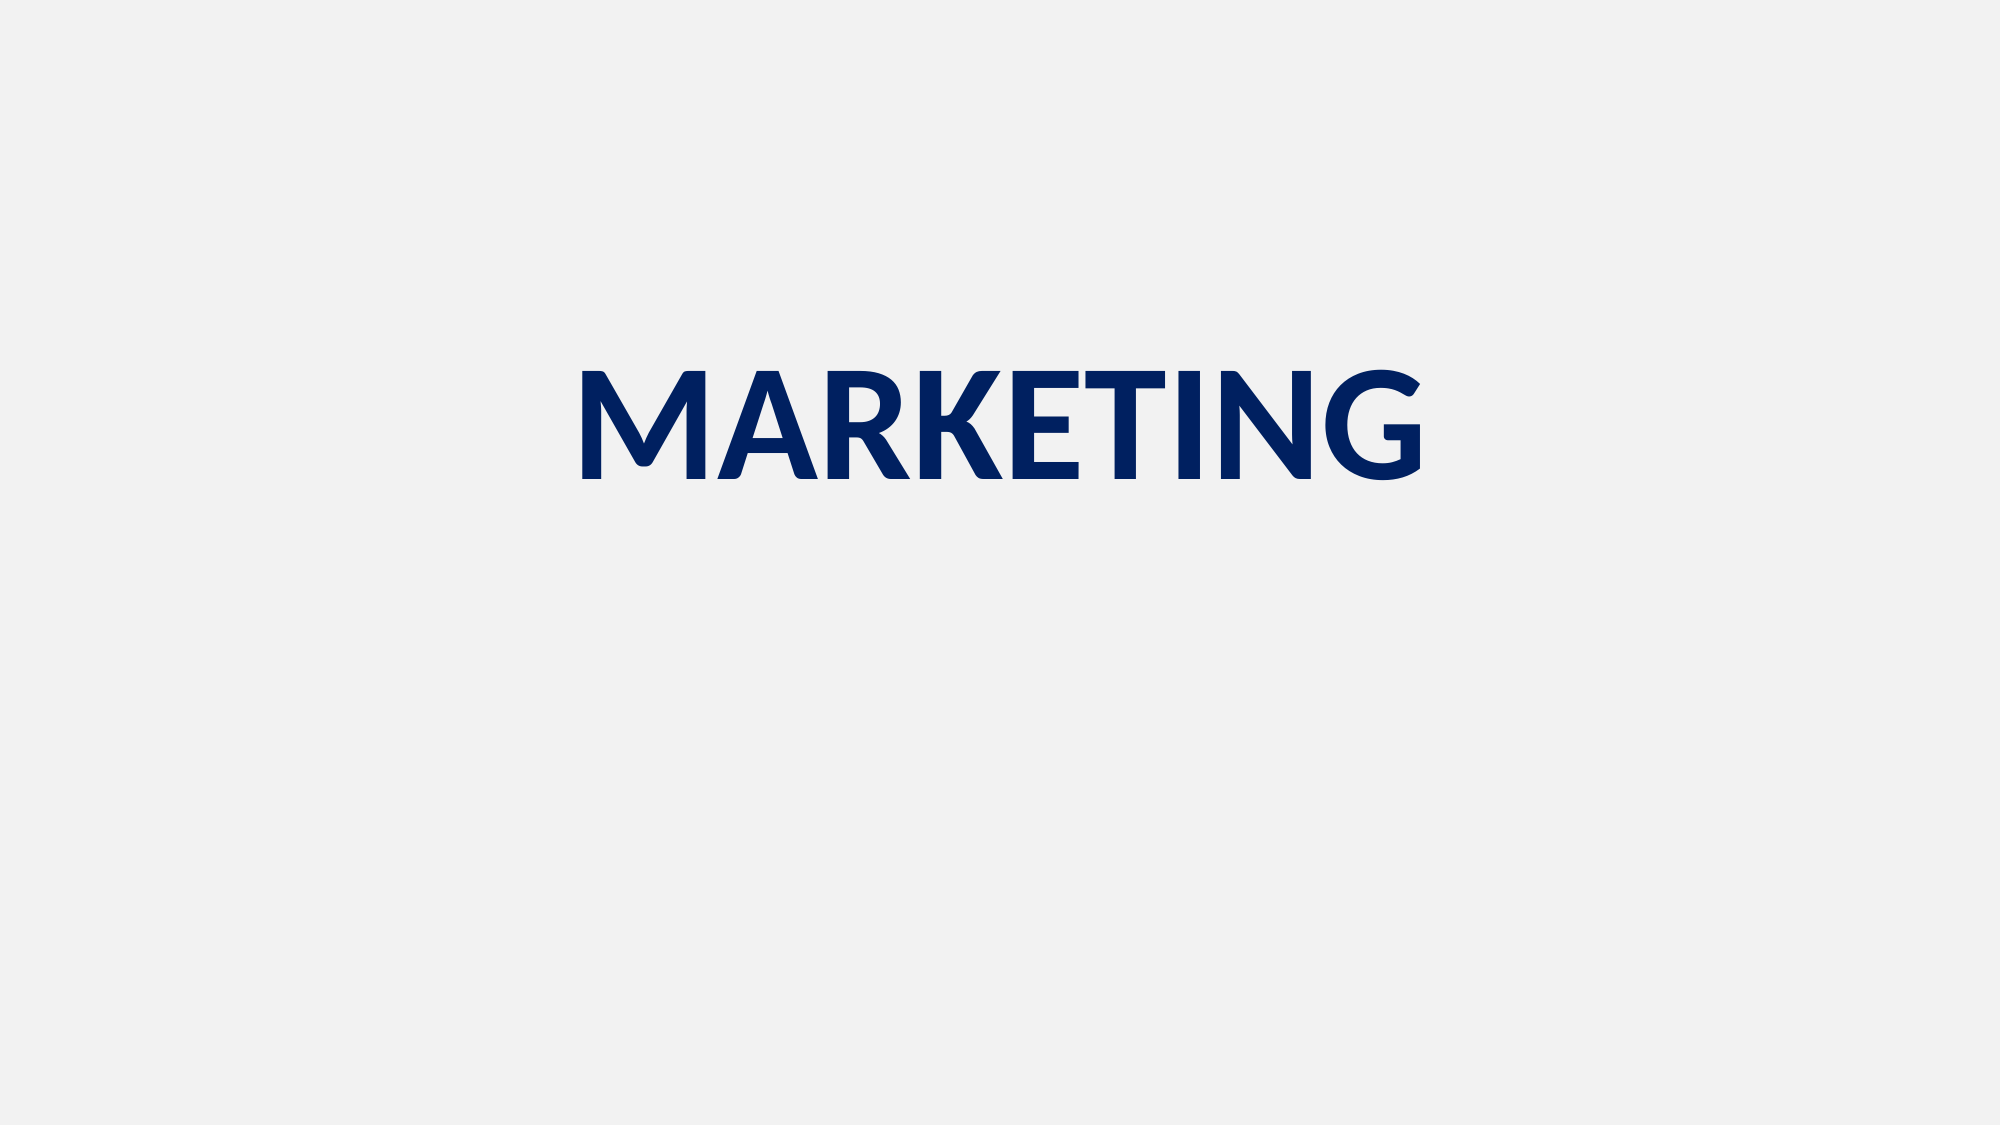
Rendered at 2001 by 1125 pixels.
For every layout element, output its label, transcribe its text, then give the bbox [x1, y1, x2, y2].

title MARKETING [137, 316, 1863, 535]
